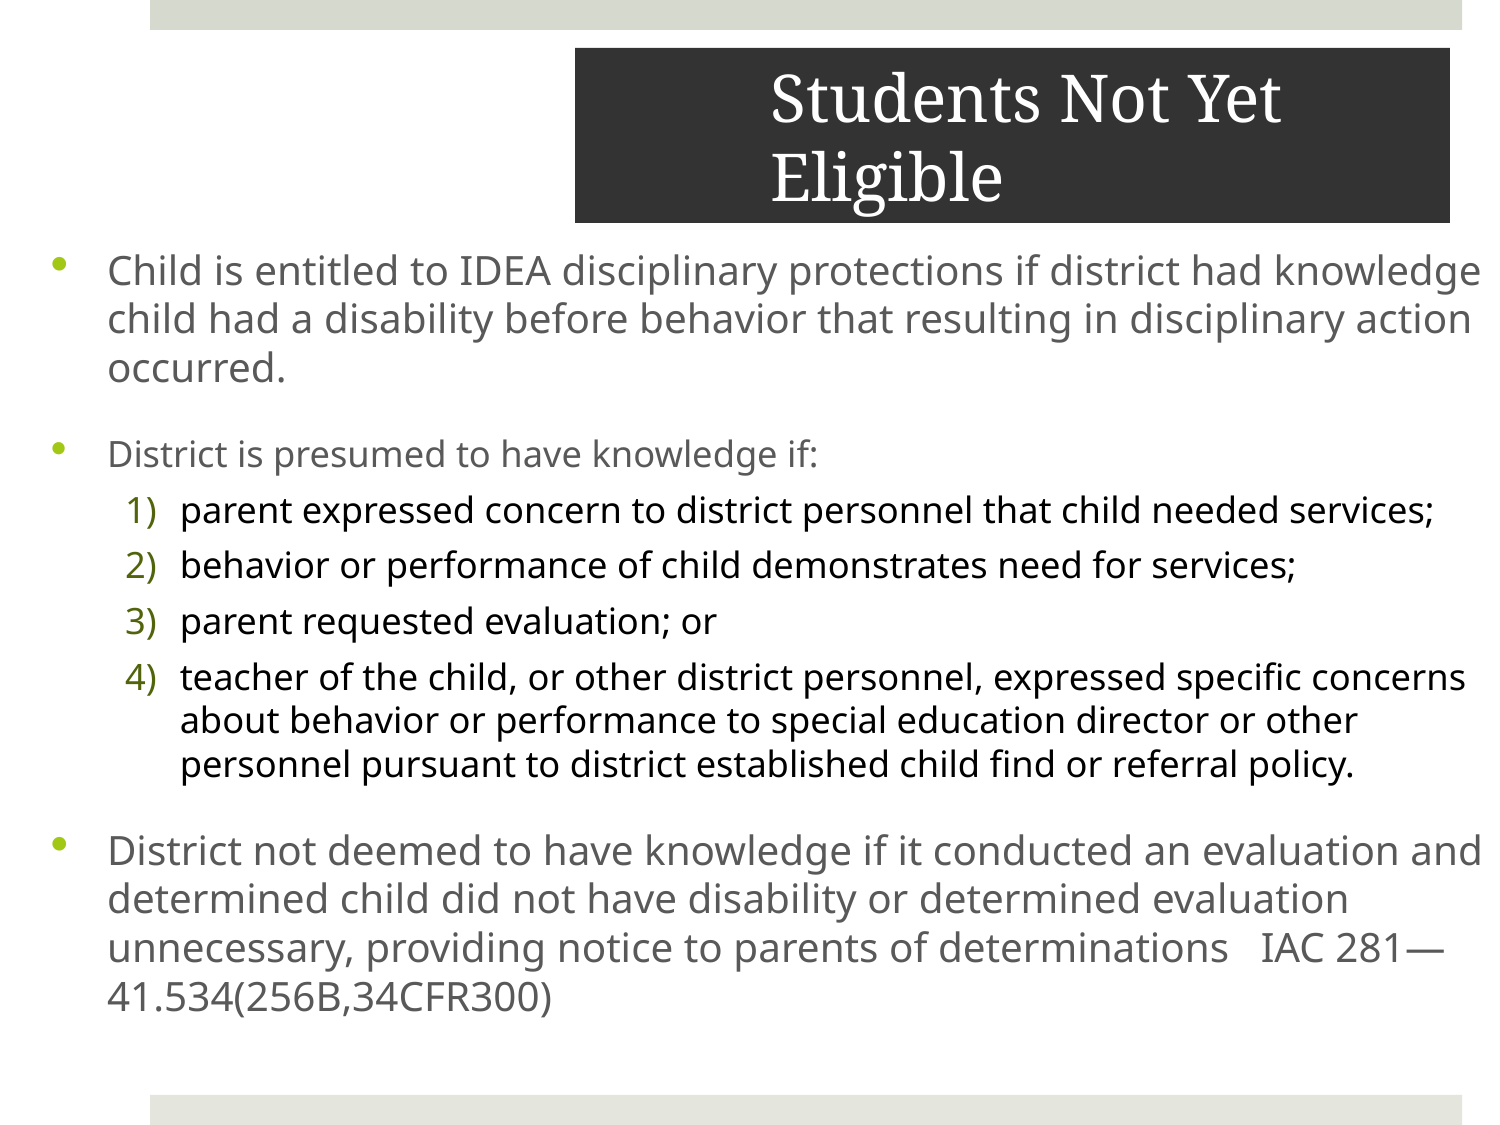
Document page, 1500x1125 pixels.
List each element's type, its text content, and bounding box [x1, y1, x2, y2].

list Child is entitled to IDEA disciplinary protections if district had knowledge child had a disability before behavior that resulting in disciplinary action occurred. District is presumed to have knowledge if: parent expressed concern to district personnel that child needed services; behavior or performance of child demonstrates need for services; parent requested evaluation; or teacher of the child, or other district personnel, expressed specific concerns about behavior or performance to special education director or other personnel pursuant to district established child find or referral policy. District not deemed to have knowledge if it conducted an evaluation and determined child did not have disability or determined evaluation unnecessary, providing notice to parents of determinations IAC 281—41.534(256B,34CFR300) [37, 237, 1500, 1038]
title Students Not Yet Eligible [575, 47, 1450, 223]
